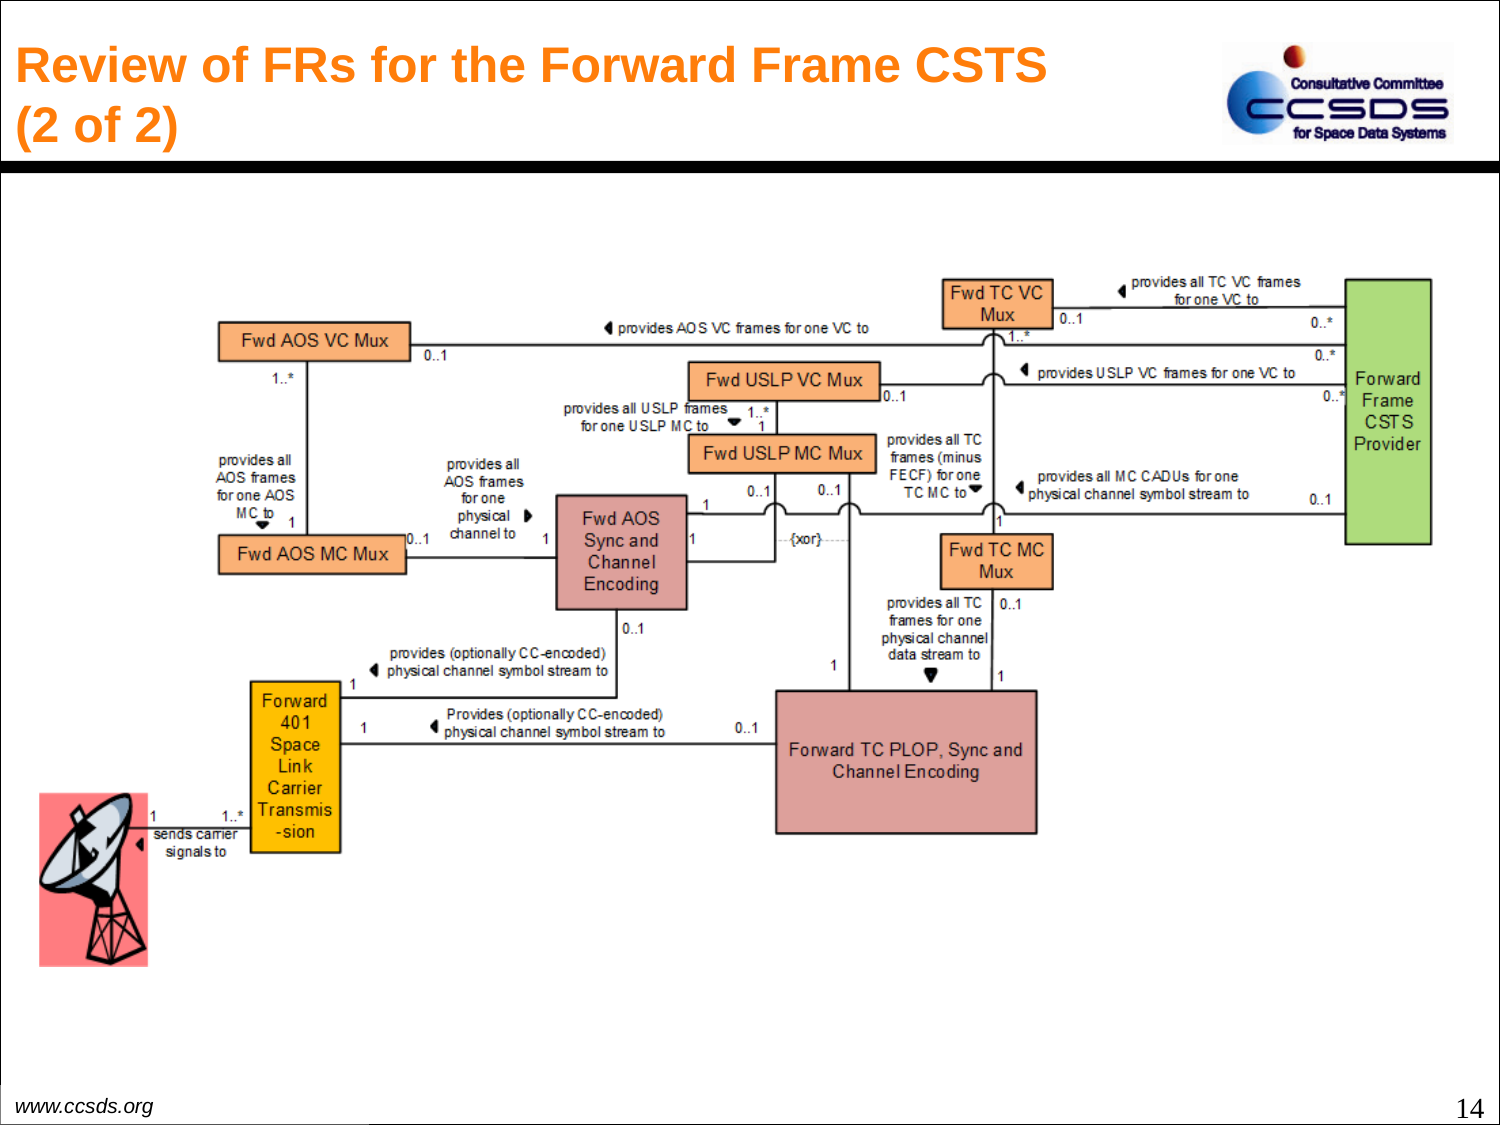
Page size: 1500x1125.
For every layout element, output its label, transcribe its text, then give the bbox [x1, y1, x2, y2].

picture [1222, 42, 1454, 145]
title Review of FRs for the Forward Frame CSTS (2 of 2) [0, 42, 1211, 143]
picture [38, 260, 1437, 967]
slide_number 14 [1149, 1082, 1500, 1125]
